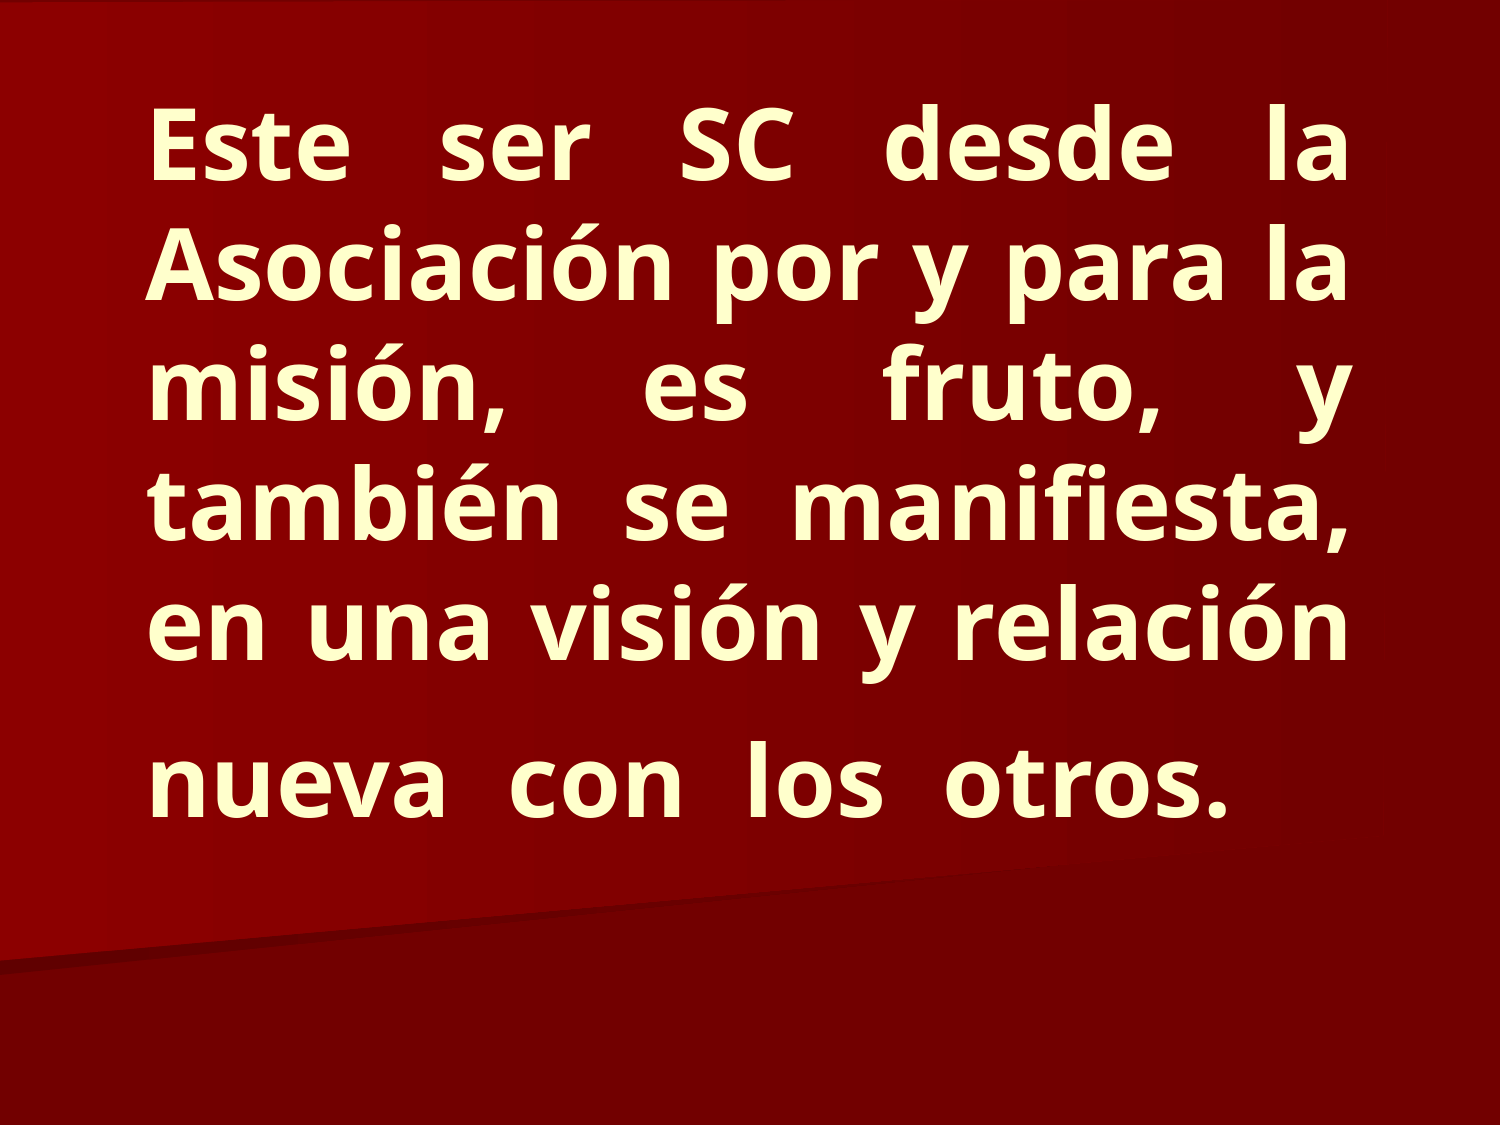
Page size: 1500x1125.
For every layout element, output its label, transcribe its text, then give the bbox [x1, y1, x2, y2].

title Este ser SC desde la Asociación por y para la misión, es fruto, y también se manifiesta, en una visión y relación nueva con los otros. [99, 387, 1401, 963]
